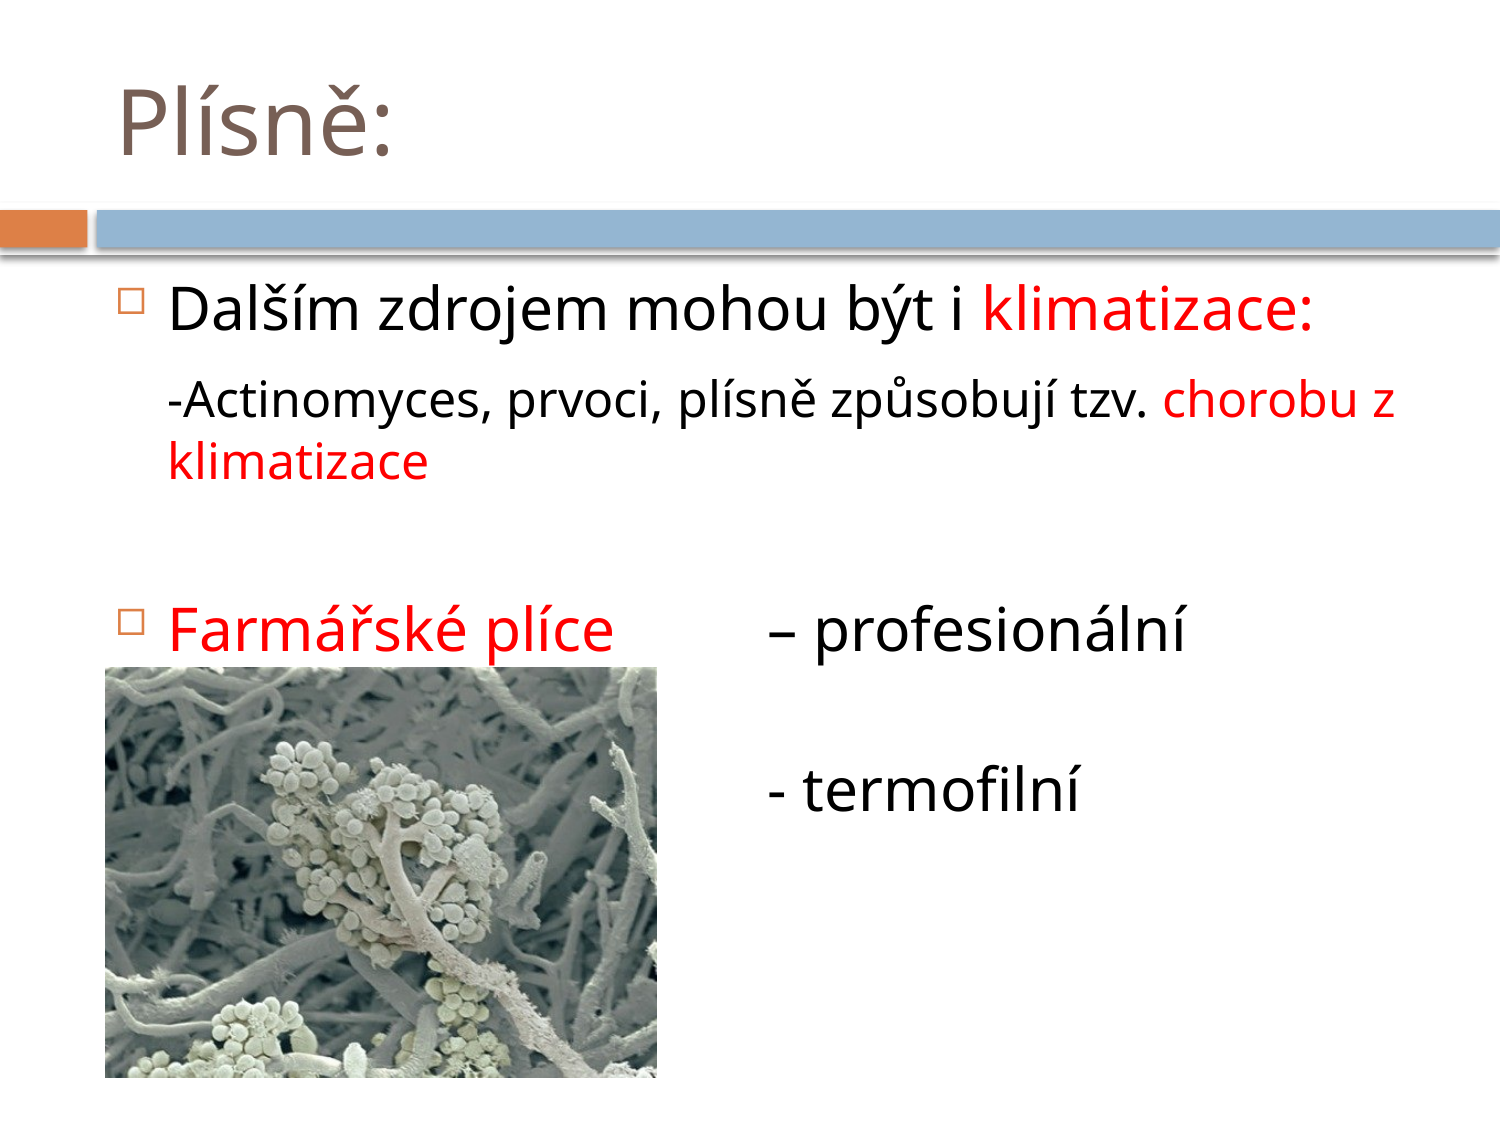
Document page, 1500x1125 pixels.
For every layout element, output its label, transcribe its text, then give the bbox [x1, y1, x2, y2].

picture [105, 667, 658, 1079]
title Plísně: [100, 37, 1438, 200]
list Dalším zdrojem mohou být i klimatizace: -Actinomyces, prvoci, plísně způsobují tzv. chorobu z klimatizace Farmářské plíce – profesionální poškození - termofilní aktinomycety [100, 262, 1438, 1000]
